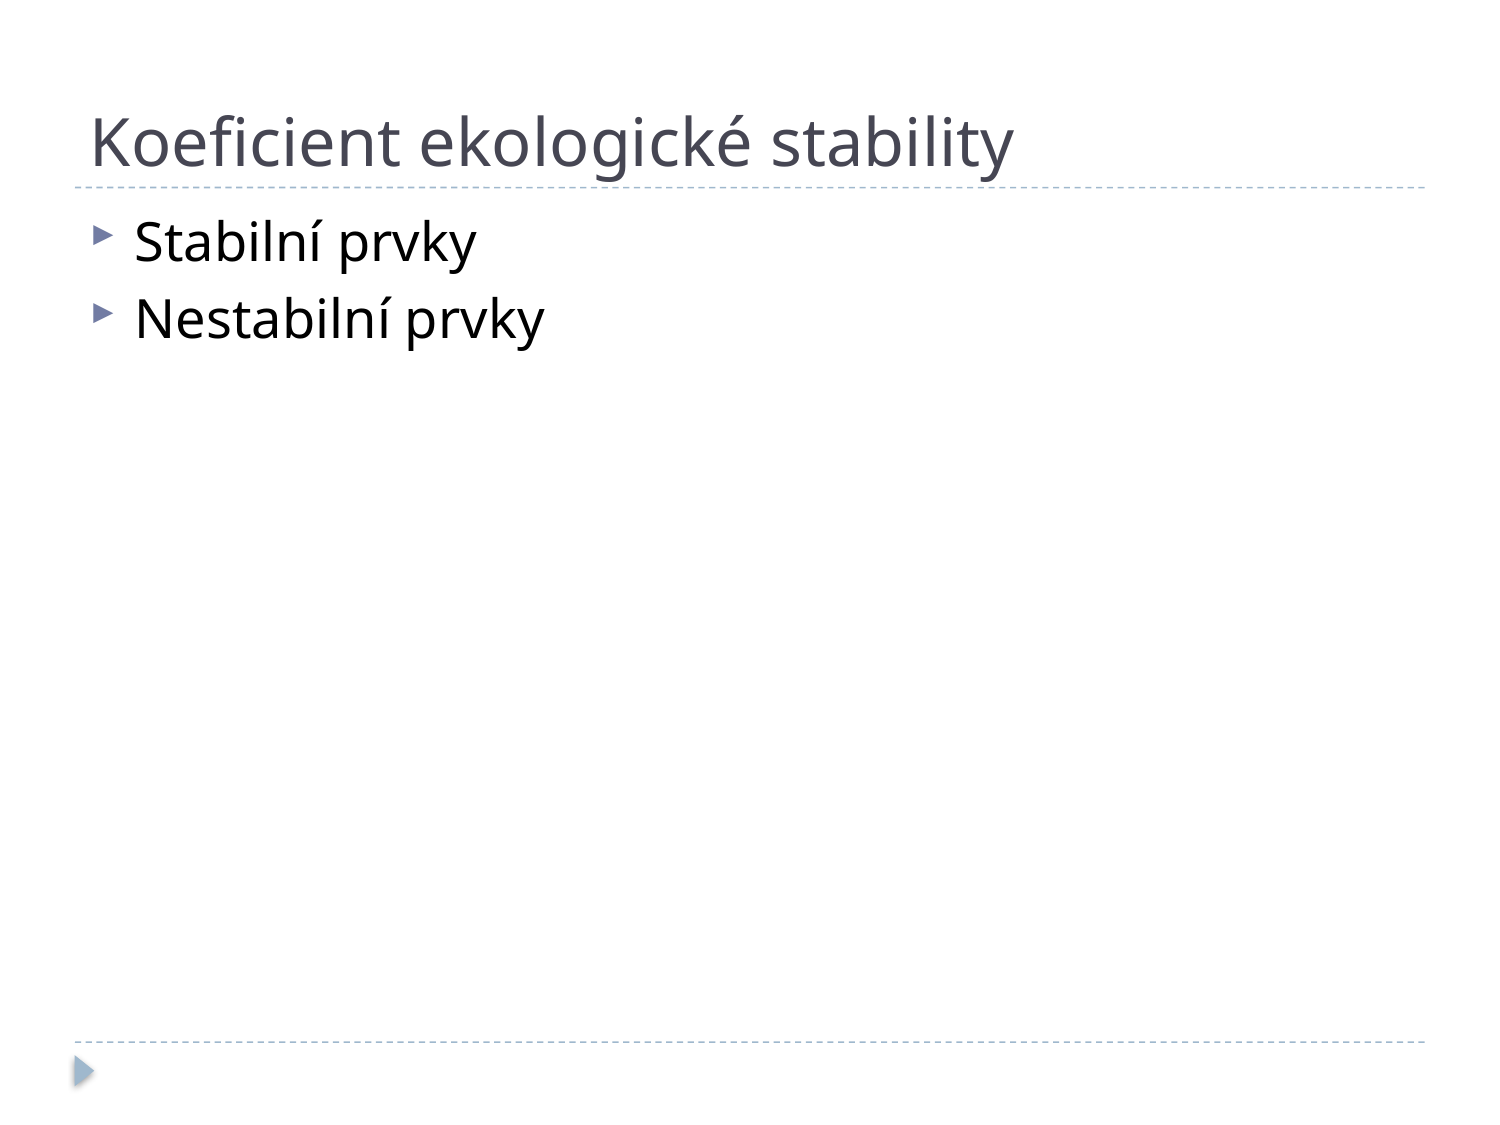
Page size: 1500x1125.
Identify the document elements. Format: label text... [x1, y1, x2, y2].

list Stabilní prvky Nestabilní prvky [75, 200, 1425, 1010]
title Koeficient ekologické stability [75, 24, 1425, 188]
